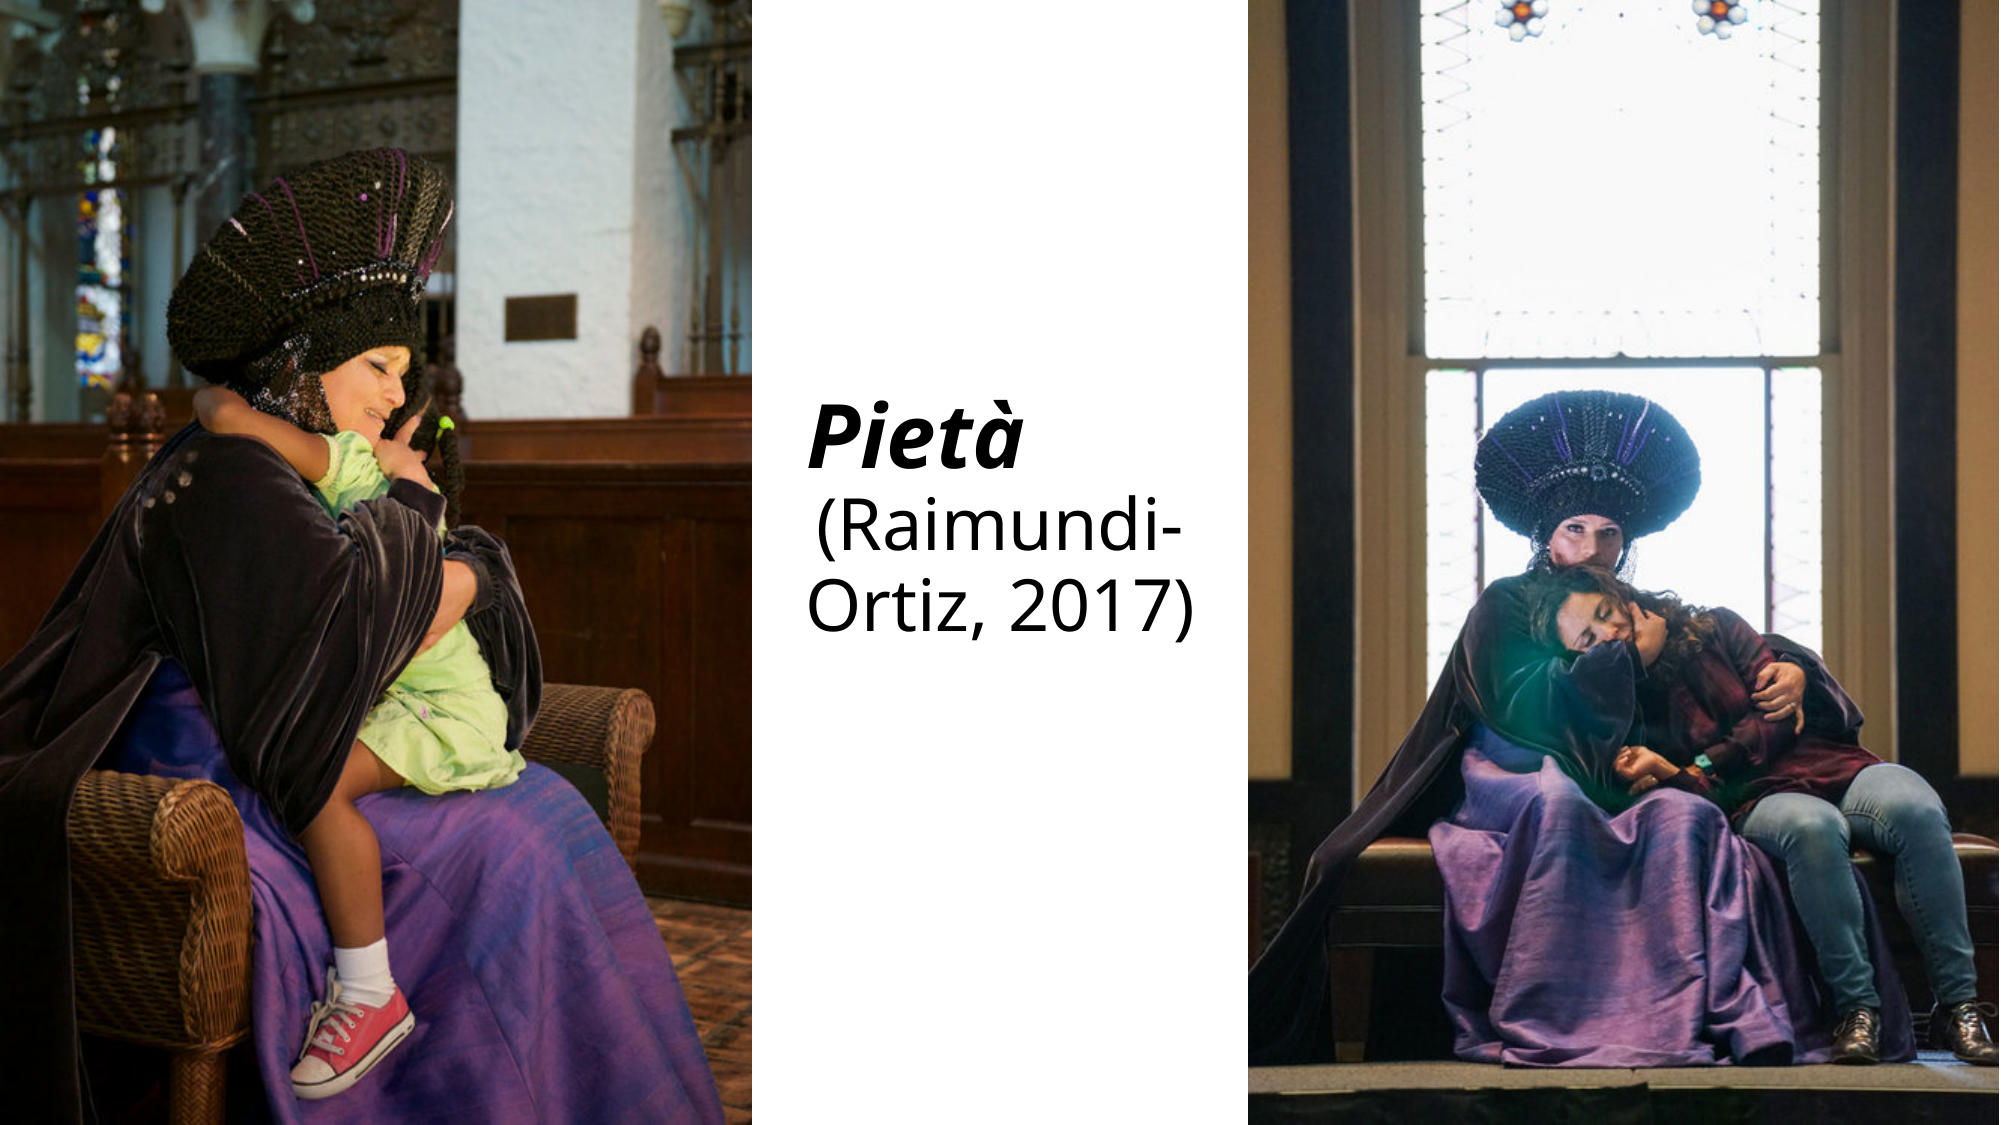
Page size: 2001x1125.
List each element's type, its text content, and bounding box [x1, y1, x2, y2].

picture [1248, 0, 1999, 1125]
title Pietà (Raimundi-Ortiz, 2017) [751, 383, 1248, 657]
picture [0, 0, 752, 1125]
